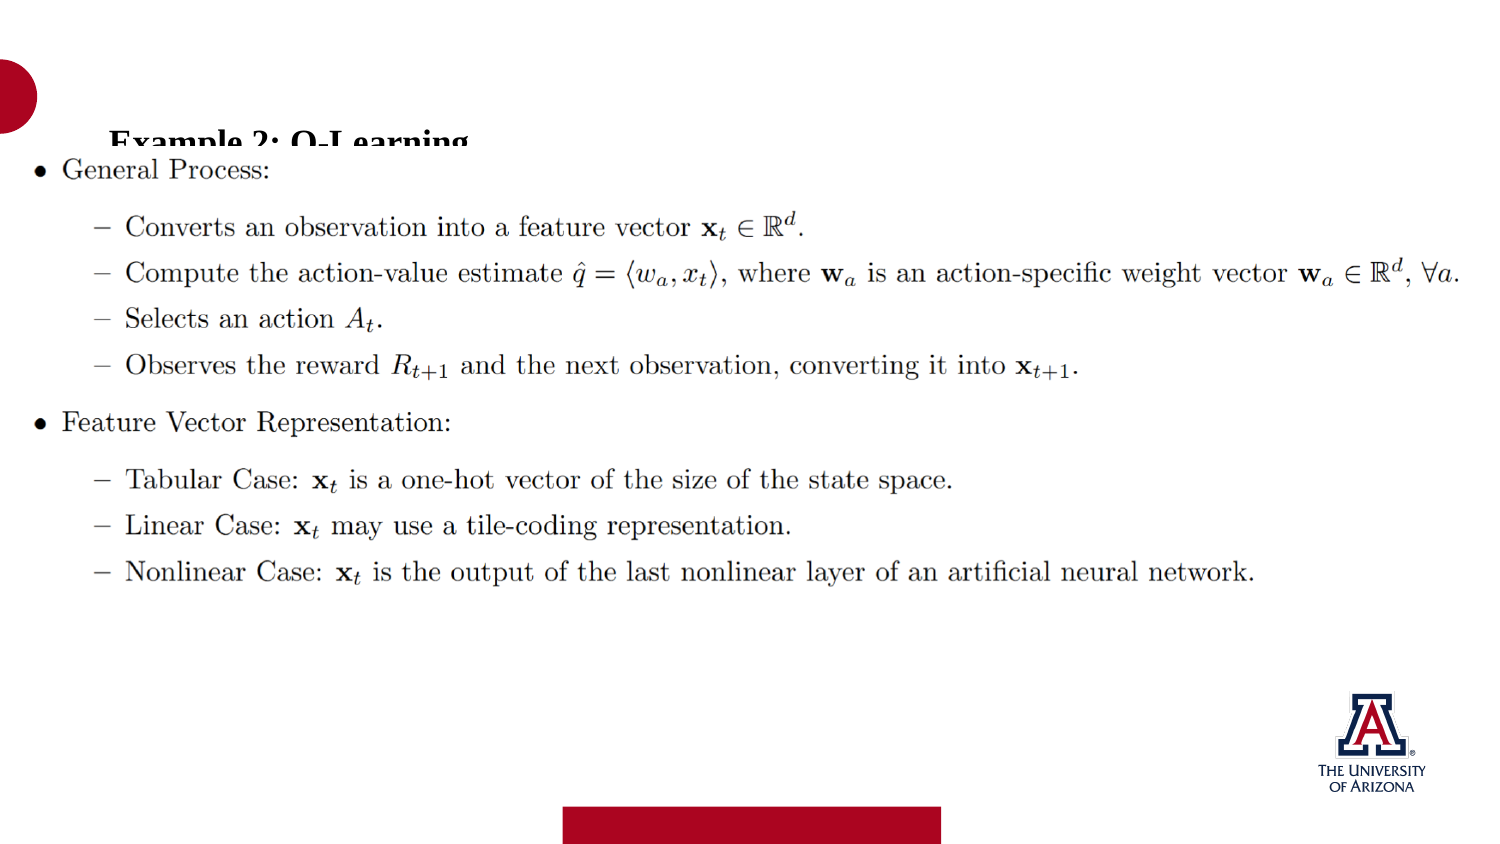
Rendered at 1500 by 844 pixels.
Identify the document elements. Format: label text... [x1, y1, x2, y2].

picture [1318, 691, 1426, 792]
text_box Example 2: Q-Learning [93, 61, 1049, 145]
picture [24, 146, 1476, 589]
